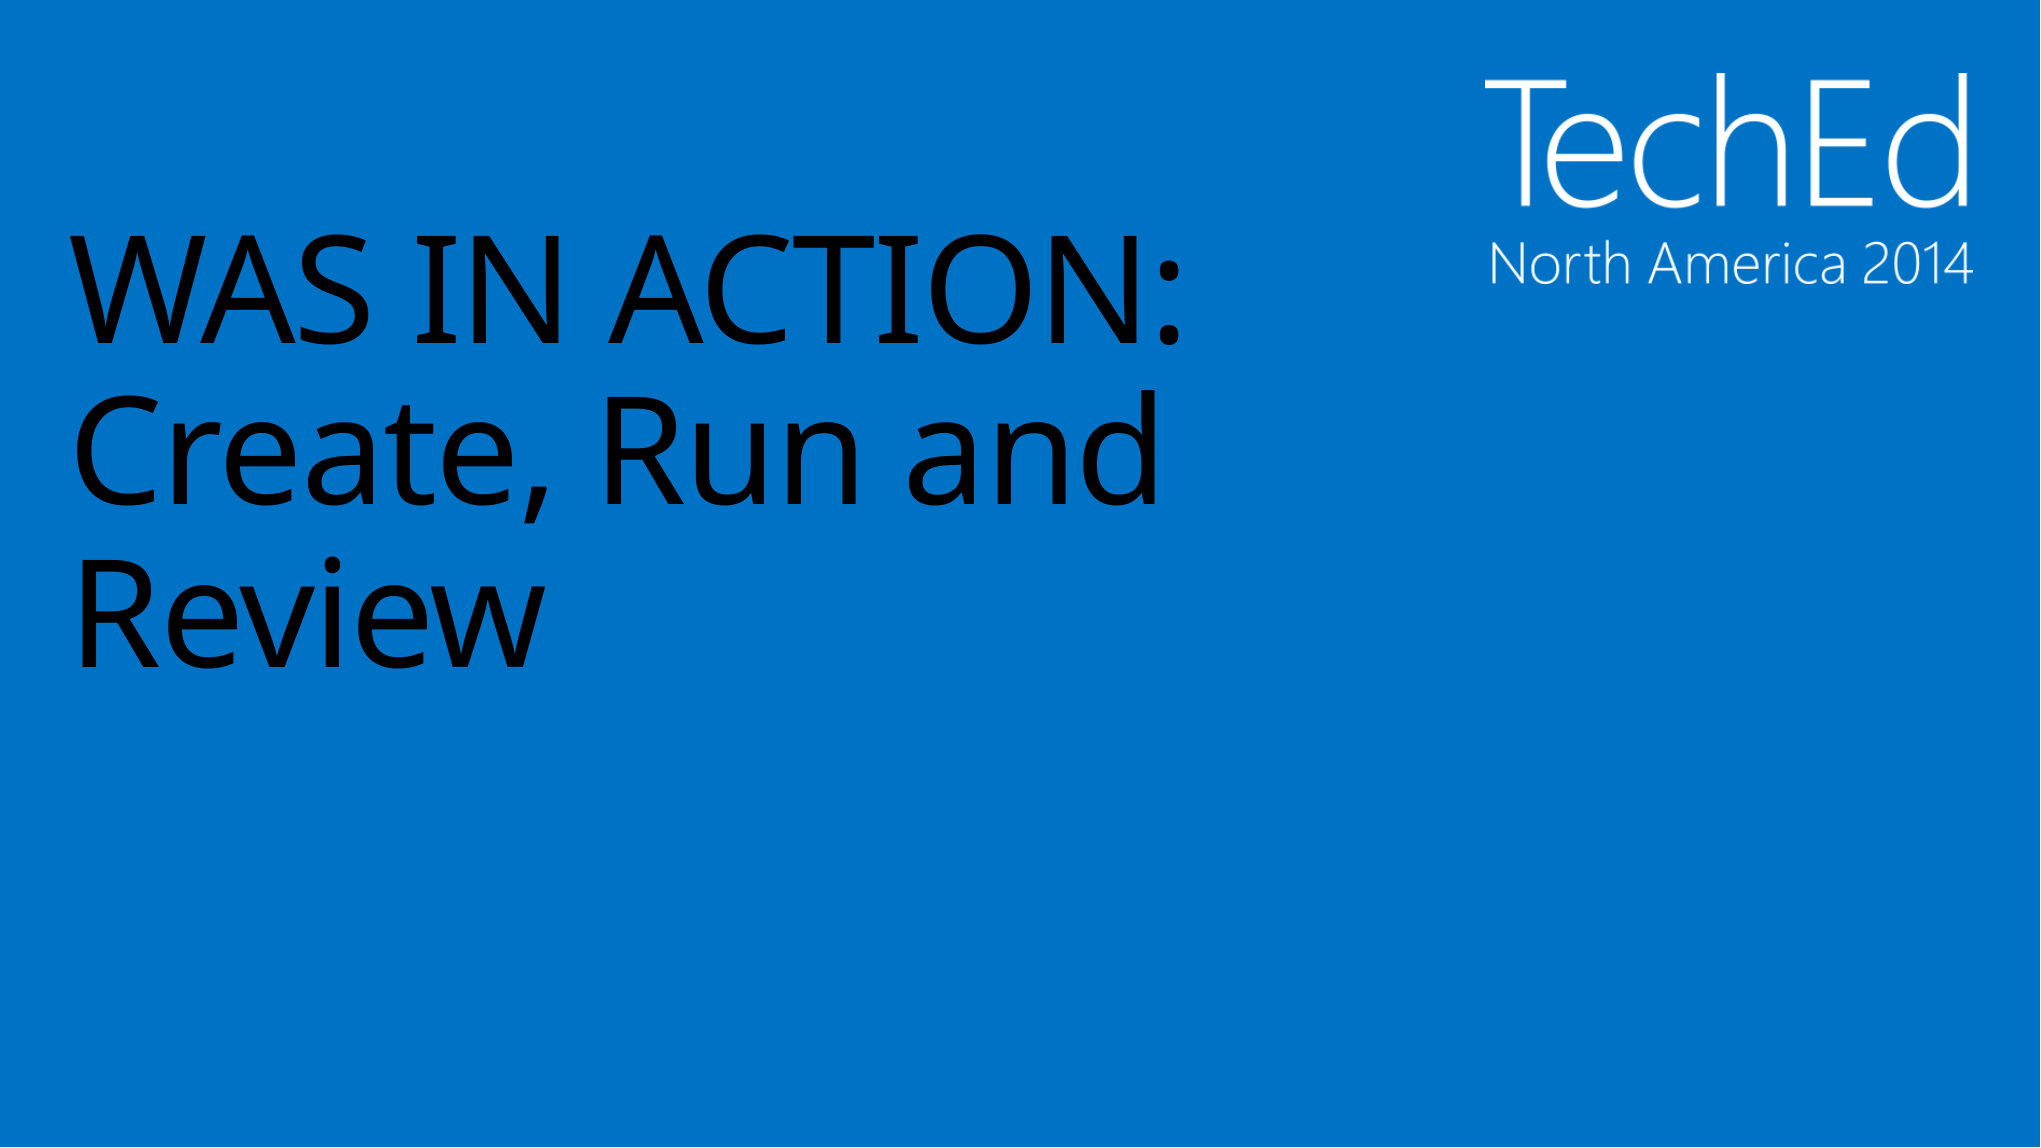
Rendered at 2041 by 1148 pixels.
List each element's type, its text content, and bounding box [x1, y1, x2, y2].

title WAS IN ACTION: Create, Run and Review [45, 198, 1621, 650]
picture [1485, 73, 1973, 284]
